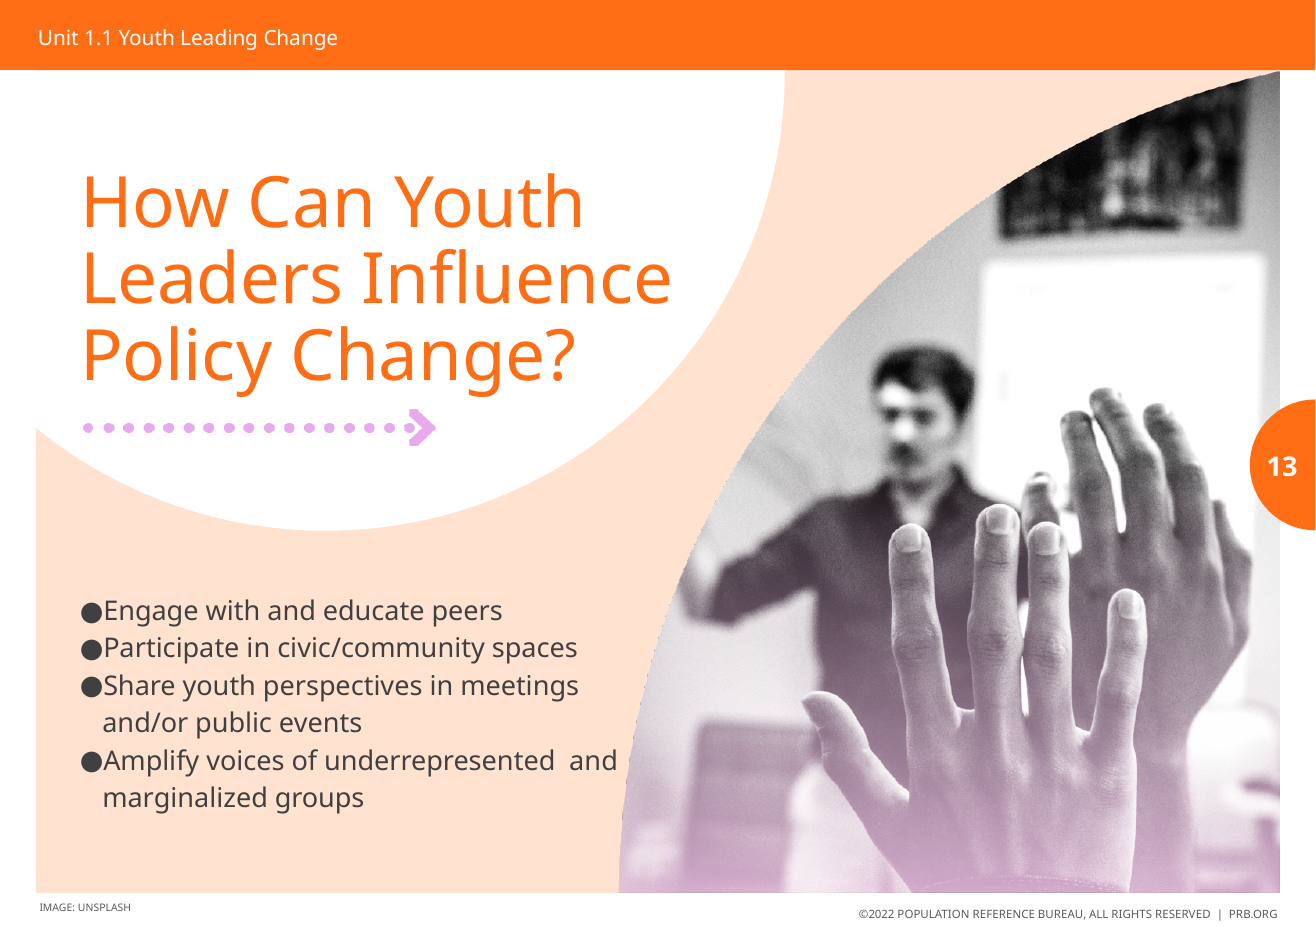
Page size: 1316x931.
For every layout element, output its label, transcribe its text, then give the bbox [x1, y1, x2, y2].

title How Can Youth Leaders Influence Policy Change? [78, 155, 559, 396]
text_box [1285, 399, 1316, 531]
text_box [0, 70, 561, 531]
text_box IMAGE: UNSPLASH [37, 899, 144, 914]
picture [564, 68, 1280, 893]
picture [83, 409, 437, 446]
text_box Engage with and educate peers Participate in civic/community spaces Share youth perspectives in meetings and/or public events Amplify voices of underrepresented and marginalized groups [79, 587, 559, 813]
slide_number ‹#› [995, 449, 1298, 931]
